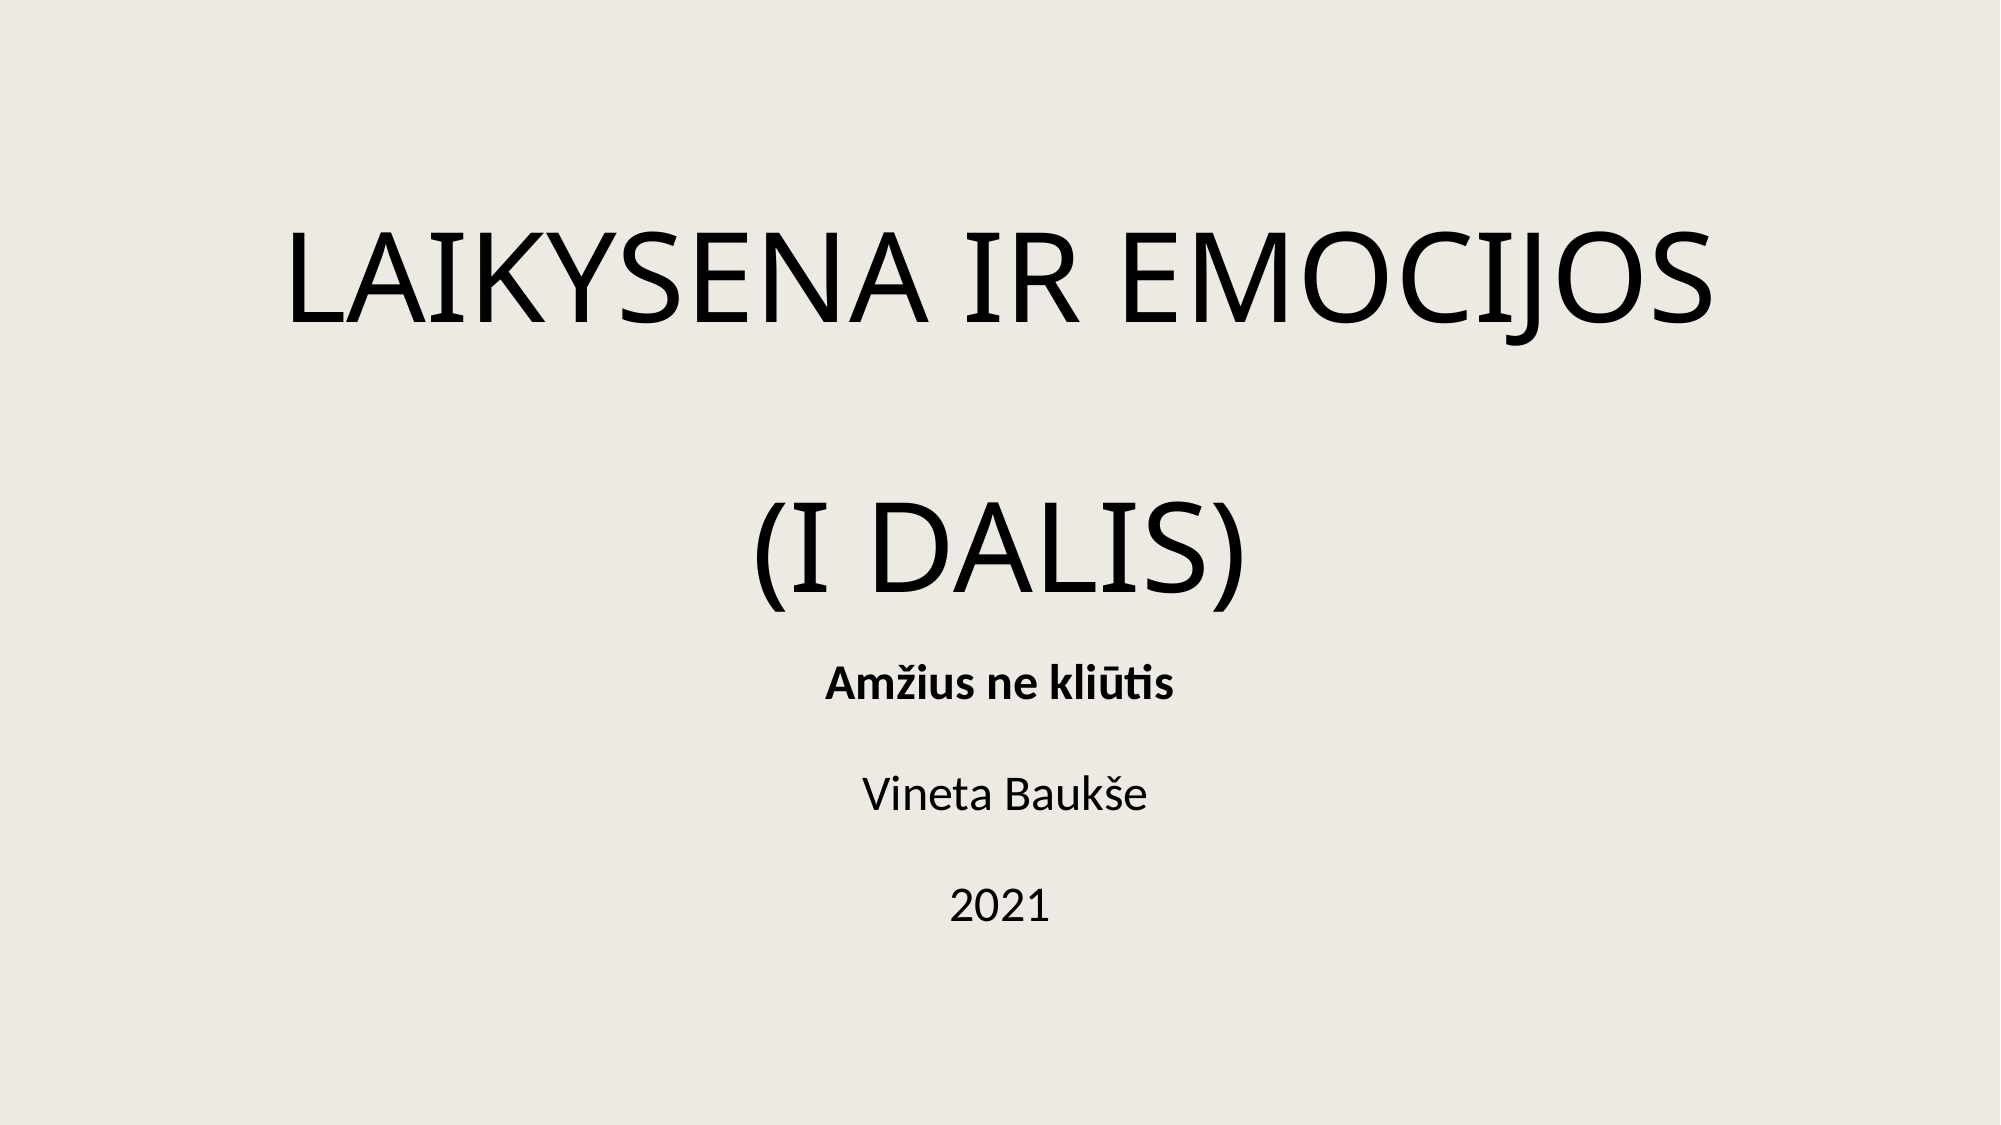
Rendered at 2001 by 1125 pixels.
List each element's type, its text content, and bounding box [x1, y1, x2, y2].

title LAIKYSENA IR EMOCIJOS (I DALIS) [249, 235, 1750, 612]
subtitle Amžius ne kliūtis Vineta Baukše 2021 [249, 612, 1750, 1024]
